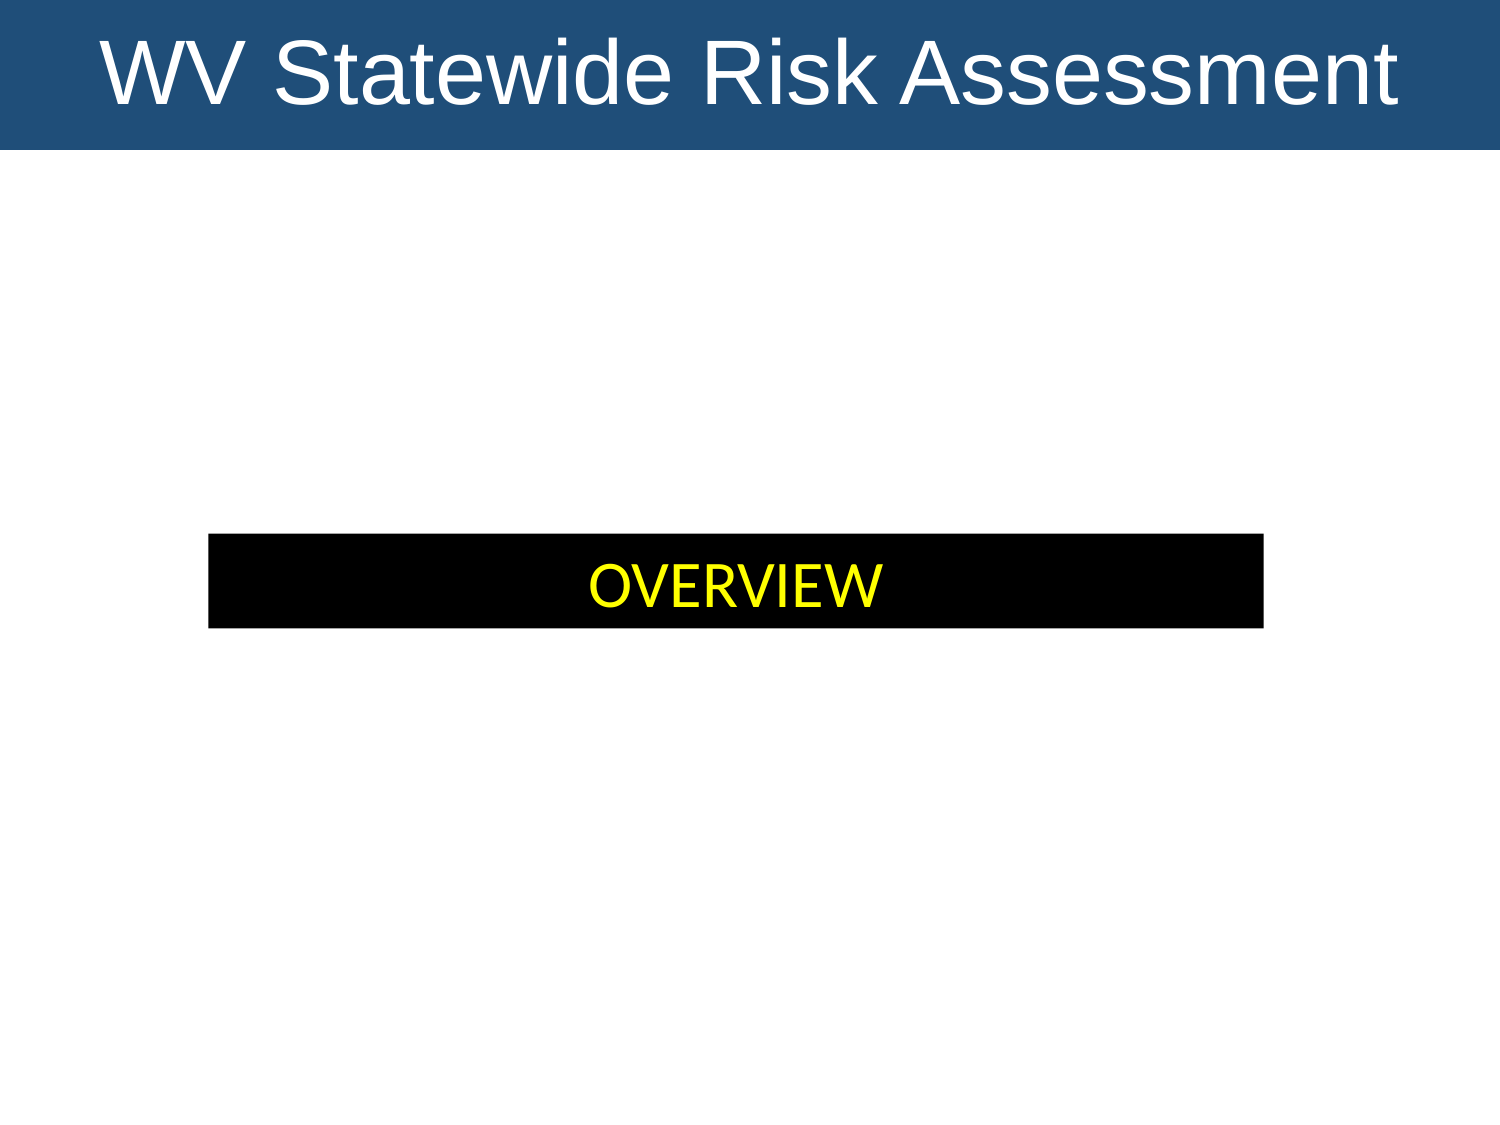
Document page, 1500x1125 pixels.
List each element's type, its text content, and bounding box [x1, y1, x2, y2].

text_box WV Statewide Risk Assessment [0, 0, 1500, 150]
text_box OVERVIEW [208, 533, 1264, 629]
